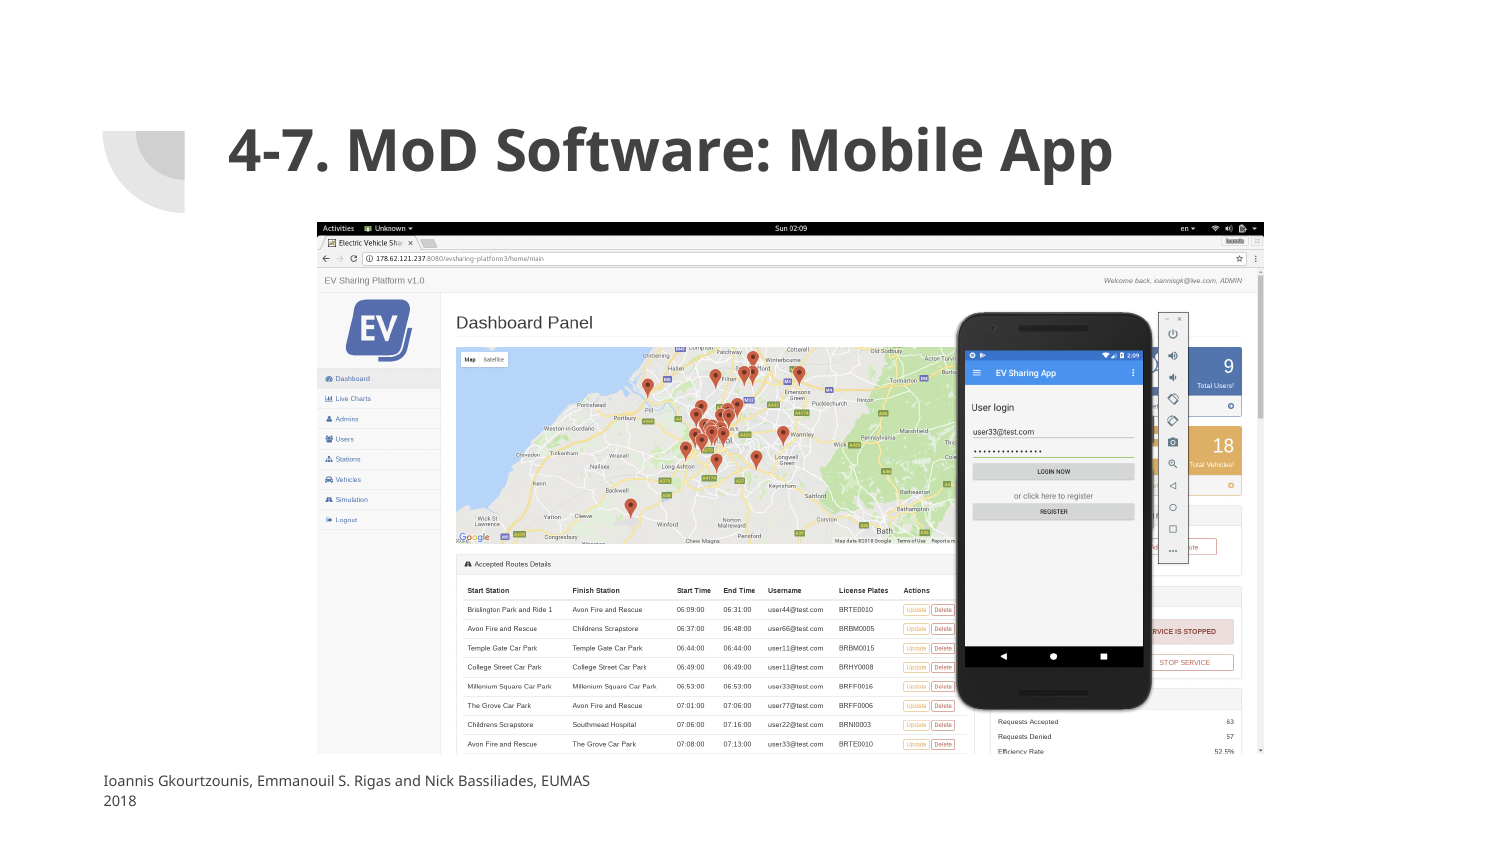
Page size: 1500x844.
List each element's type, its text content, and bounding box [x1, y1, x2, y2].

picture [317, 222, 1264, 755]
title 4-7. MoD Software: Mobile App [213, 98, 1368, 263]
list Ioannis Gkourtzounis, Emmanouil S. Rigas and Nick Bassiliades, EUMAS 2018 [88, 754, 634, 794]
